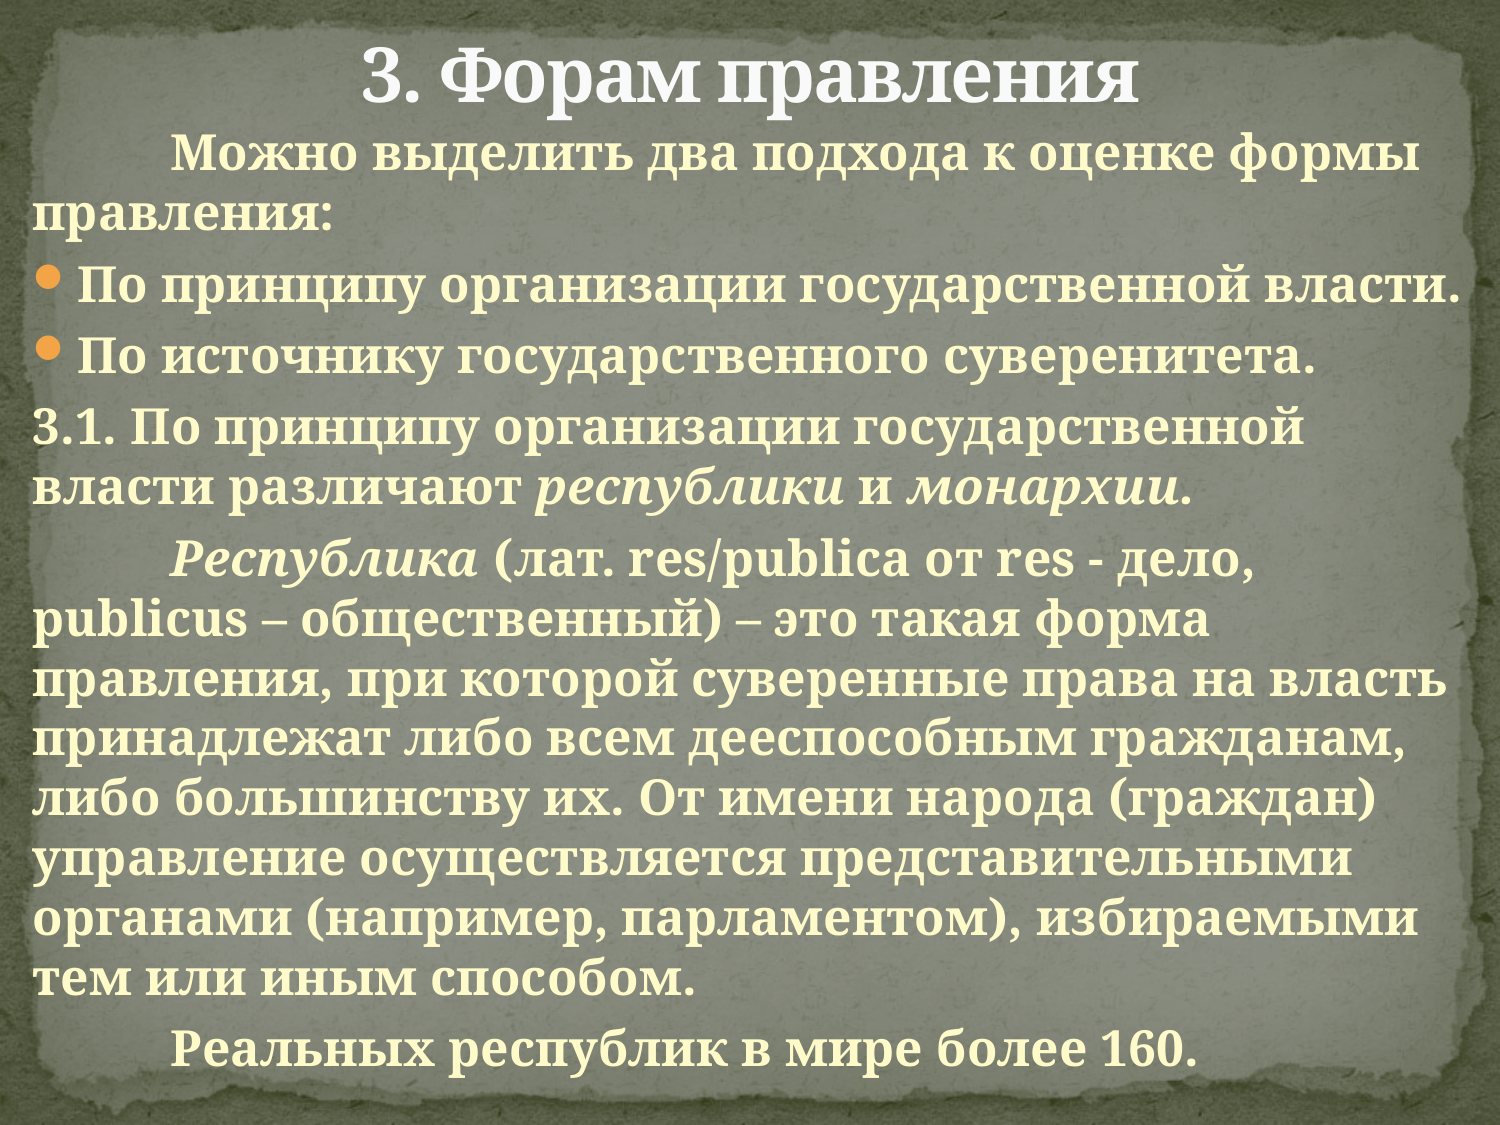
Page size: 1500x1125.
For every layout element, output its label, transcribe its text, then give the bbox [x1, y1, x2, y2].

list Можно выделить два подхода к оценке формы правления: По принципу организации государственной власти. По источнику государственного суверенитета. 3.1. По принципу организации государственной власти различают республики и монархии. Республика (лат. res/publica от res - дело, publicus – общественный) – это такая форма правления, при которой суверенные права на власть принадлежат либо всем дееспособным гражданам, либо большинству их. От имени народа (граждан) управление осуществляется представительными органами (например, парламентом), избираемыми тем или иным способом. Реальных республик в мире более 160. [17, 113, 1483, 1106]
title 3. Форам правления [74, 19, 1425, 113]
